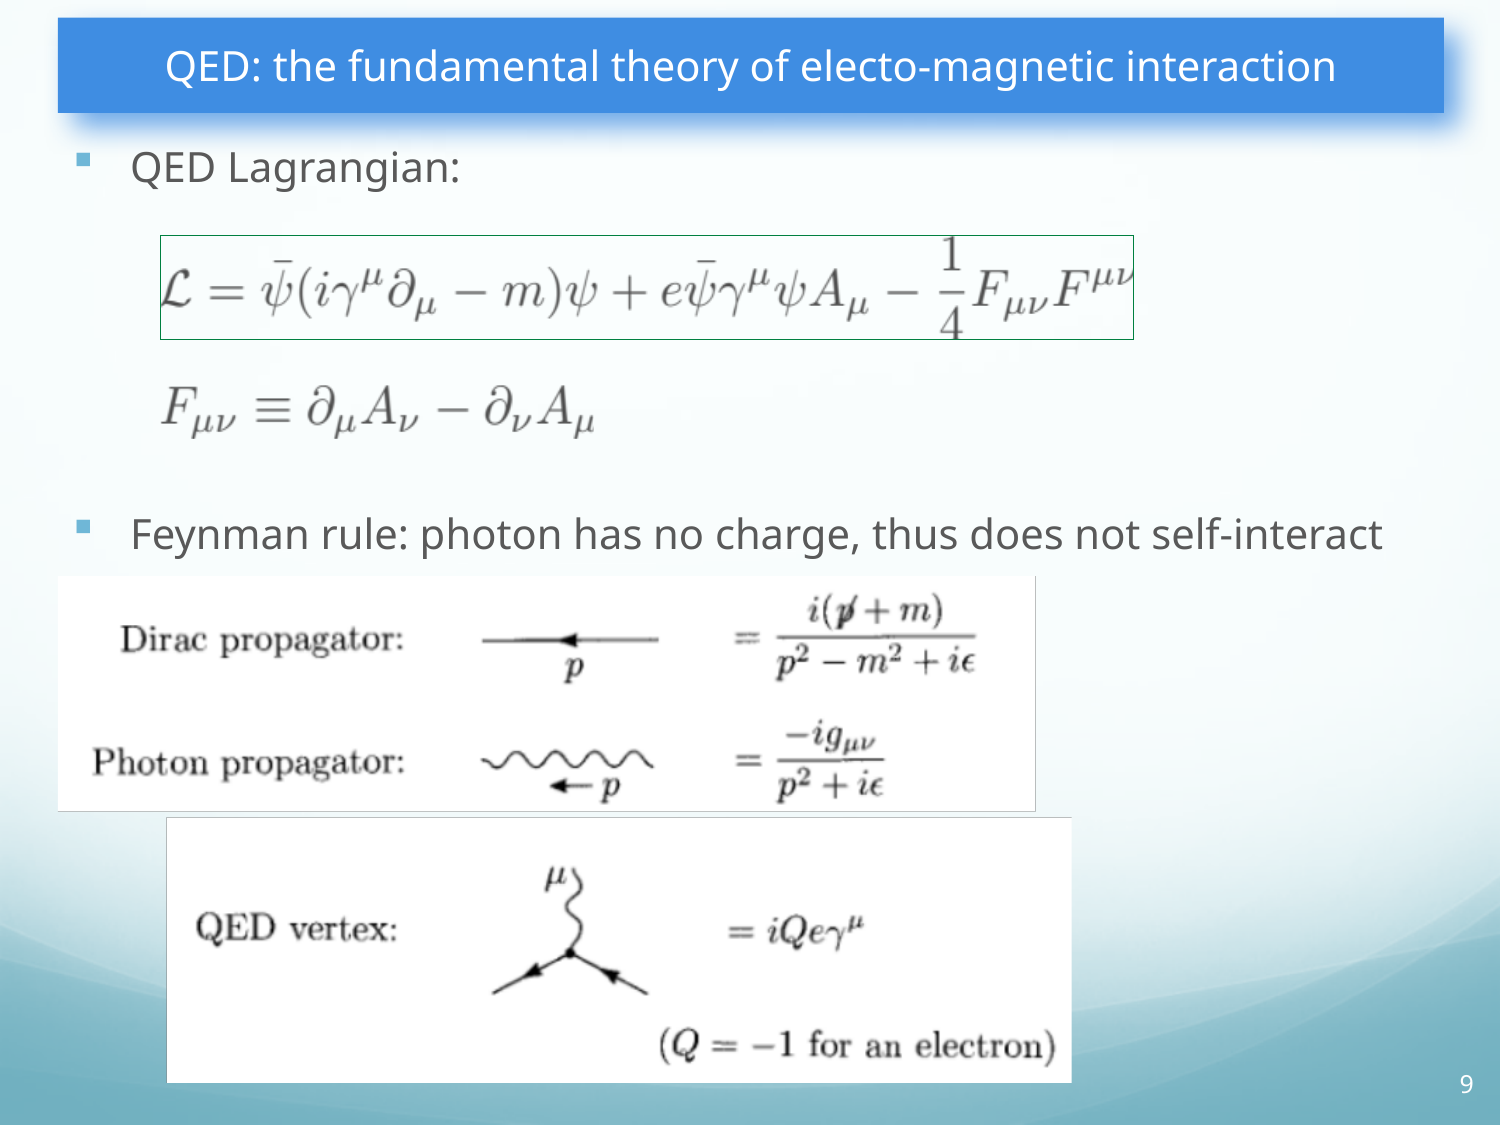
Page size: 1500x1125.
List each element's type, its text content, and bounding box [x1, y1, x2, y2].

title QED: the fundamental theory of electo-magnetic interaction [57, 17, 1444, 113]
picture [159, 383, 595, 439]
picture [159, 235, 1134, 341]
slide_number 9 [1326, 1055, 1489, 1116]
list QED Lagrangian: Feynman rule: photon has no charge, thus does not self-interact [57, 133, 1444, 1056]
picture [57, 576, 1073, 1084]
